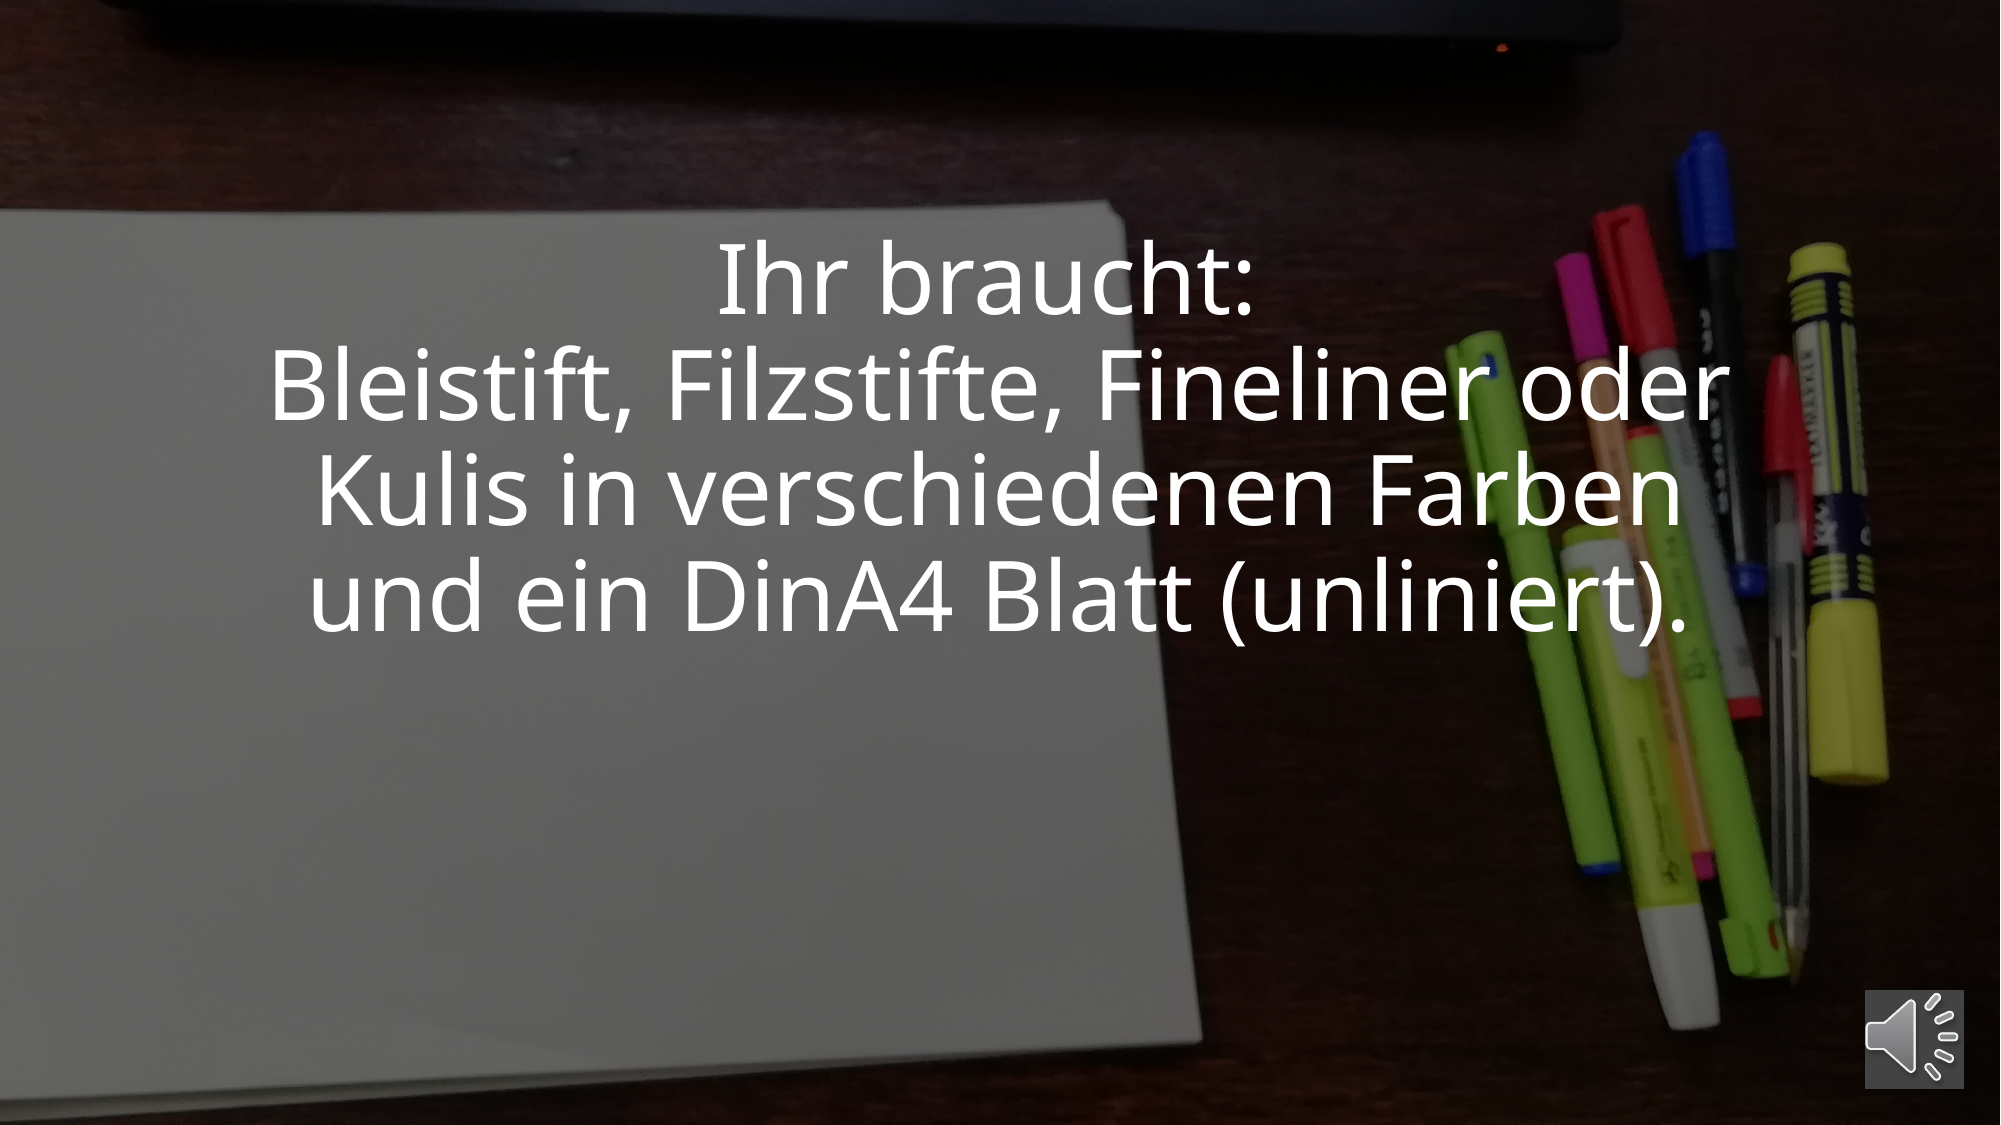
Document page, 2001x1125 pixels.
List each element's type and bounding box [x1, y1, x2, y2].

list [0, 0, 2000, 1125]
picture [1864, 989, 1965, 1090]
